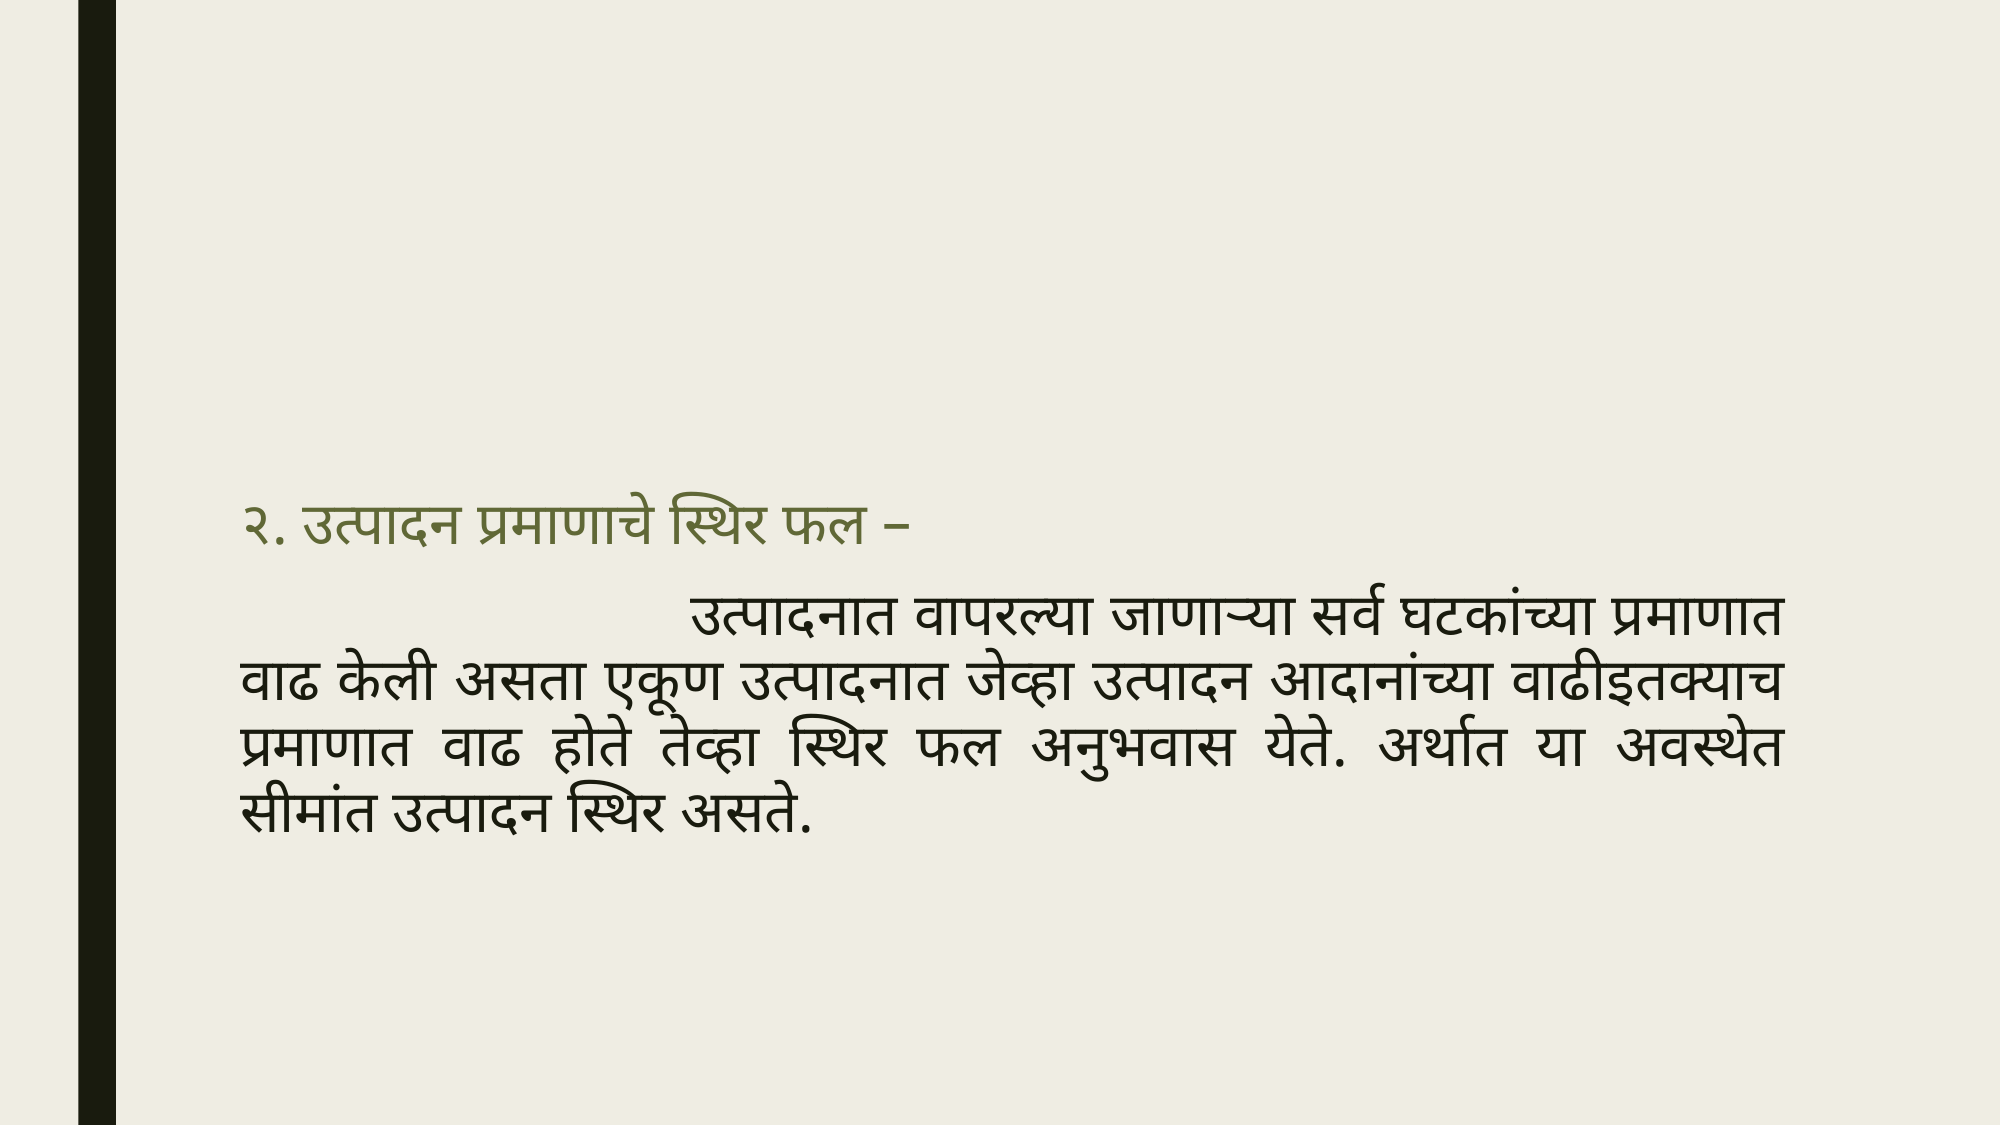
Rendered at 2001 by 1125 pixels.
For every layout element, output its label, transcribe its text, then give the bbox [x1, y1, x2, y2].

list २. उत्पादन प्रमाणाचे स्थिर फल – उत्पादनात वापरल्या जाणाऱ्या सर्व घटकांच्या प्रमाणात वाढ केली असता एकूण उत्पादनात जेव्हा उत्पादन आदानांच्या वाढीइतक्याच प्रमाणात वाढ होते तेव्हा स्थिर फल अनुभवास येते. अर्थात या अवस्थेत सीमांत उत्पादन स्थिर असते. [225, 375, 1800, 963]
